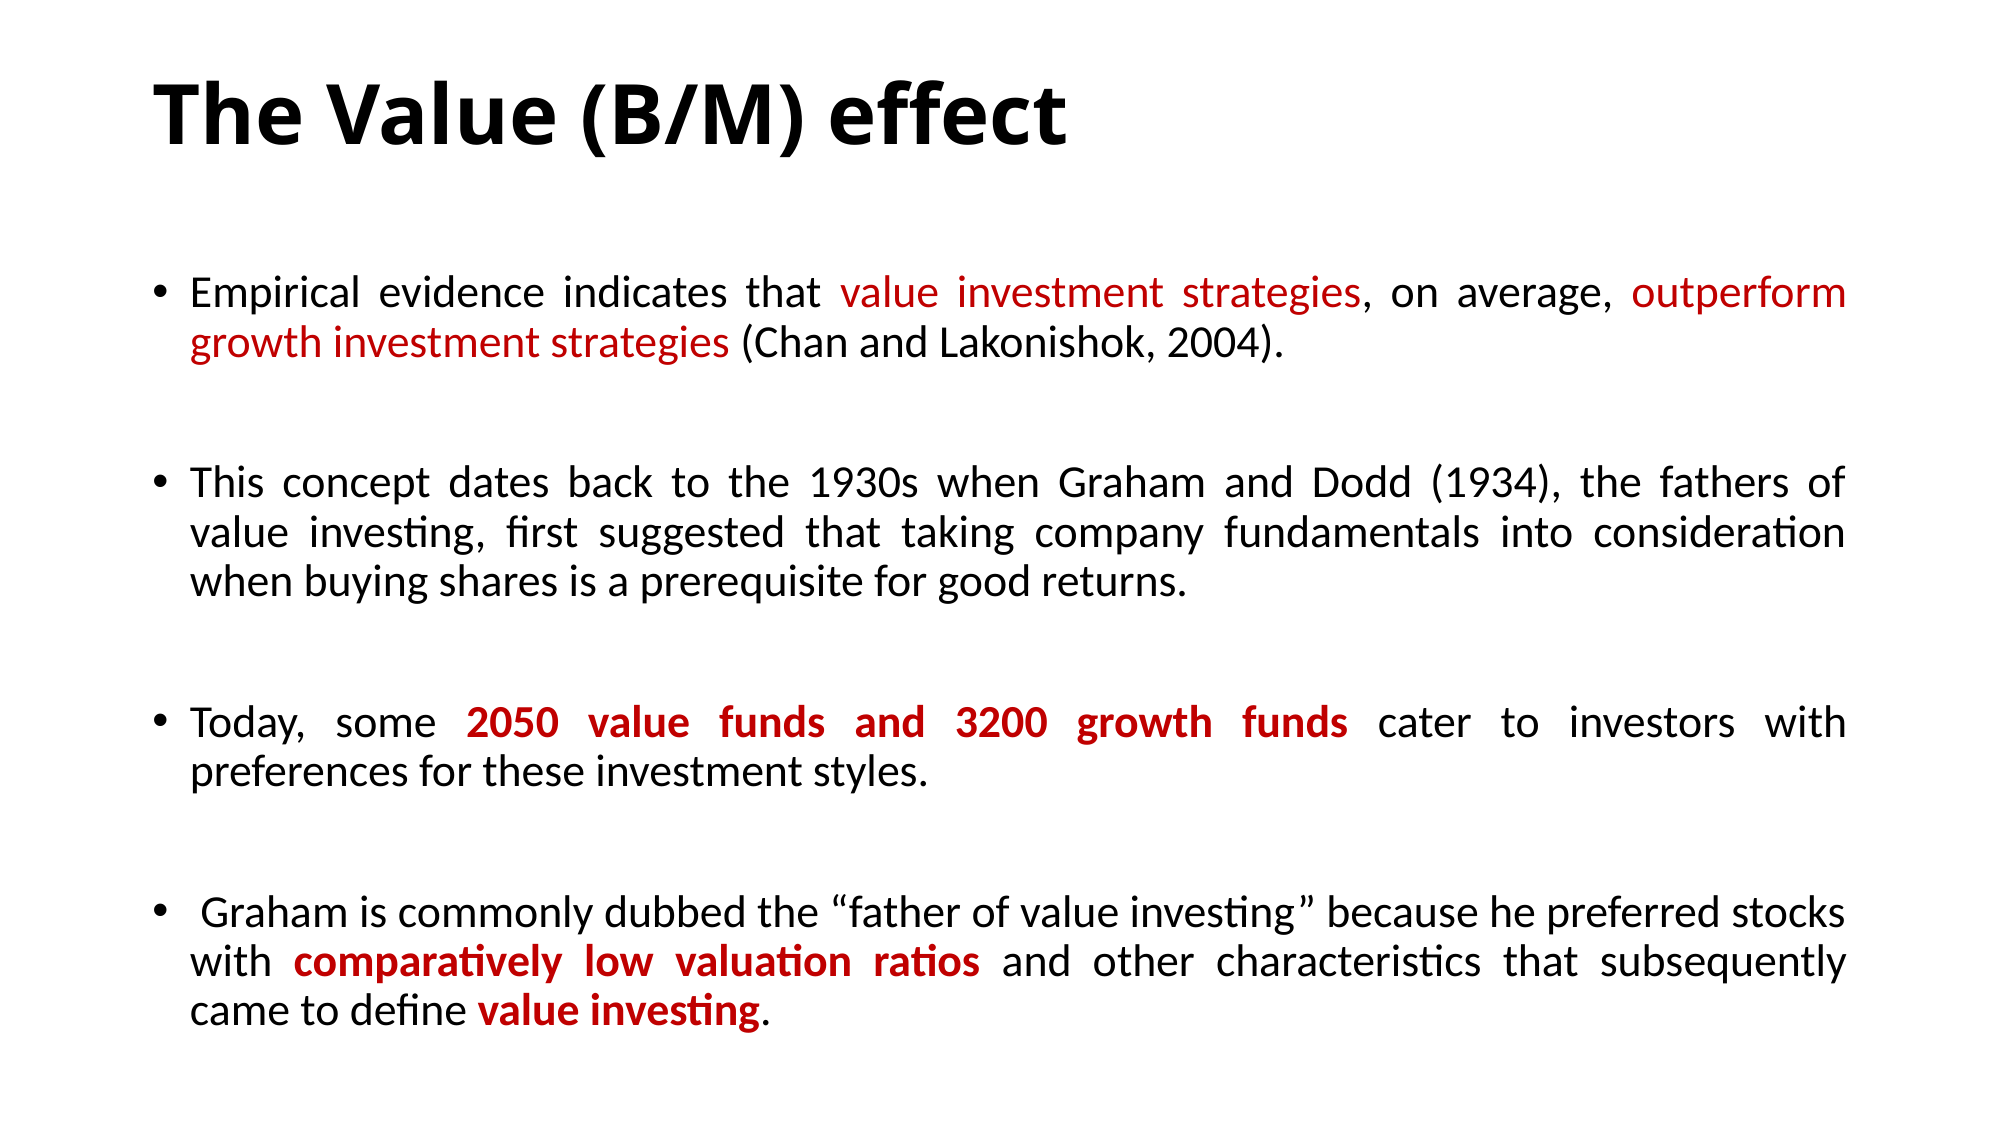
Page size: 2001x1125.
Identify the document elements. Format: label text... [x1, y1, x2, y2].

title The Value (B/M) effect [137, 59, 1863, 177]
list Empirical evidence indicates that value investment strategies, on average, outperform growth investment strategies (Chan and Lakonishok, 2004). This concept dates back to the 1930s when Graham and Dodd (1934), the fathers of value investing, first suggested that taking company fundamentals into consideration when buying shares is a prerequisite for good returns. Today, some 2050 value funds and 3200 growth funds cater to investors with preferences for these investment styles. Graham is commonly dubbed the “father of value investing” because he preferred stocks with comparatively low valuation ratios and other characteristics that subsequently came to deﬁne value investing. [137, 260, 1863, 1085]
